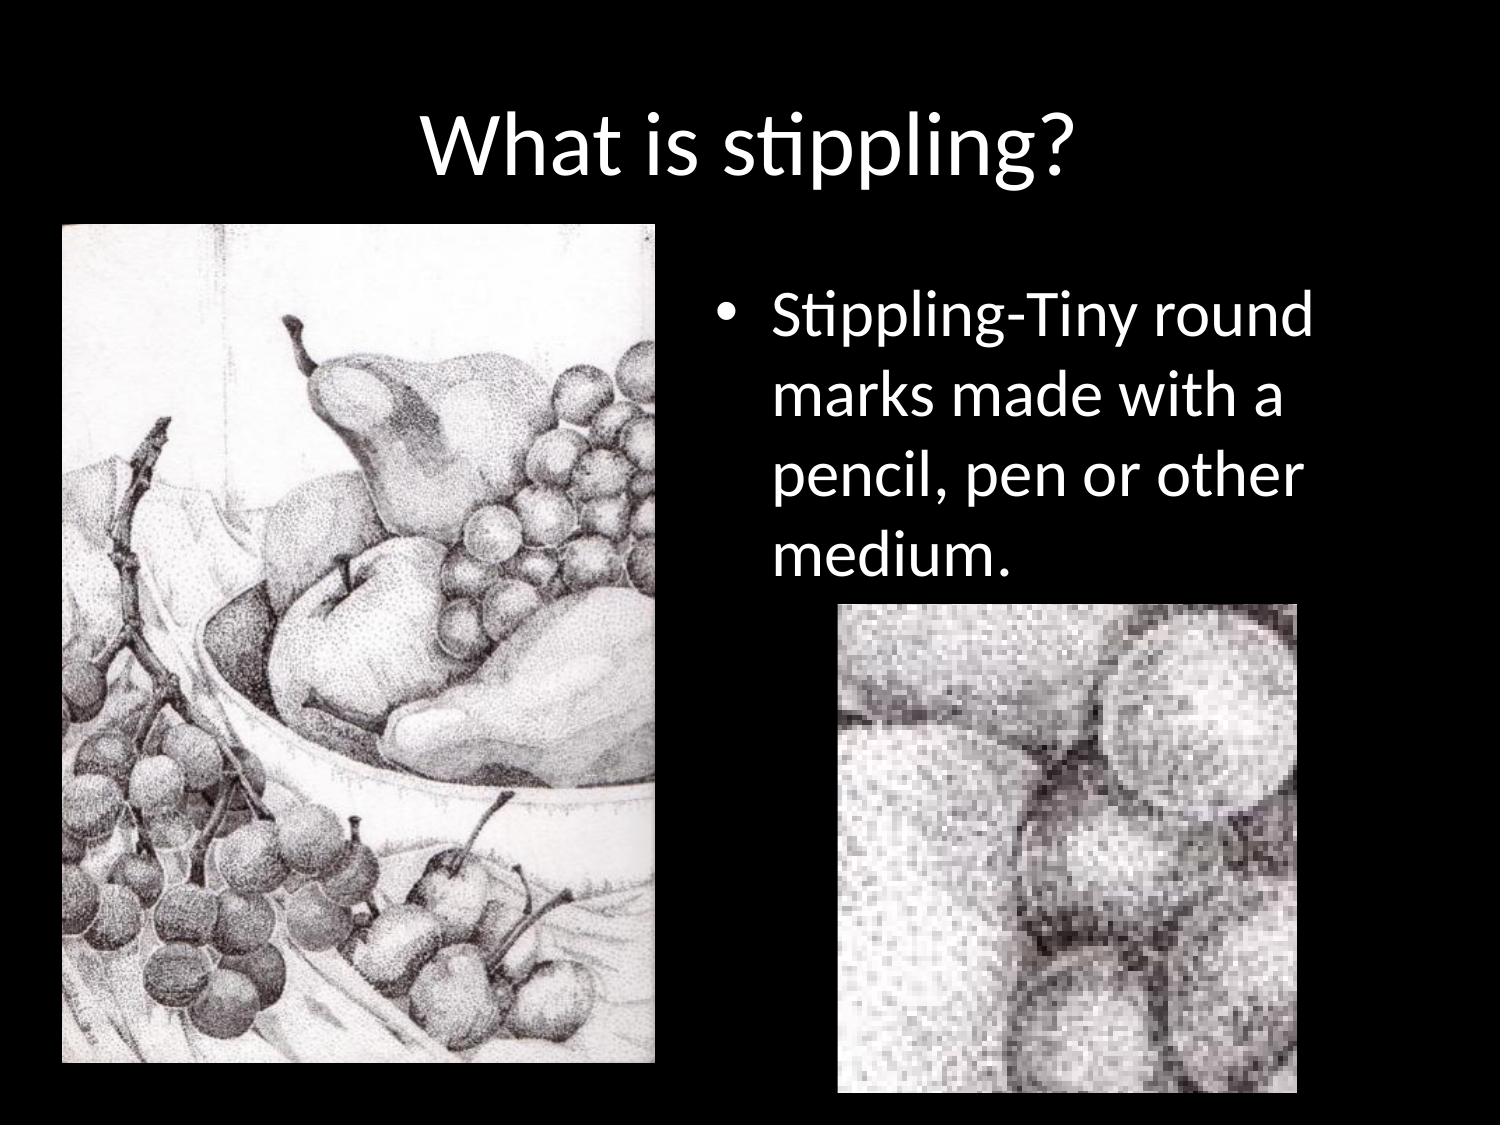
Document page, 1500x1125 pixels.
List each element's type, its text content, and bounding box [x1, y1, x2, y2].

picture [837, 604, 1298, 1093]
list Stippling-Tiny round marks made with a pencil, pen or other medium. [699, 262, 1425, 1005]
title What is stippling? [75, 45, 1425, 233]
picture [62, 224, 655, 1063]
